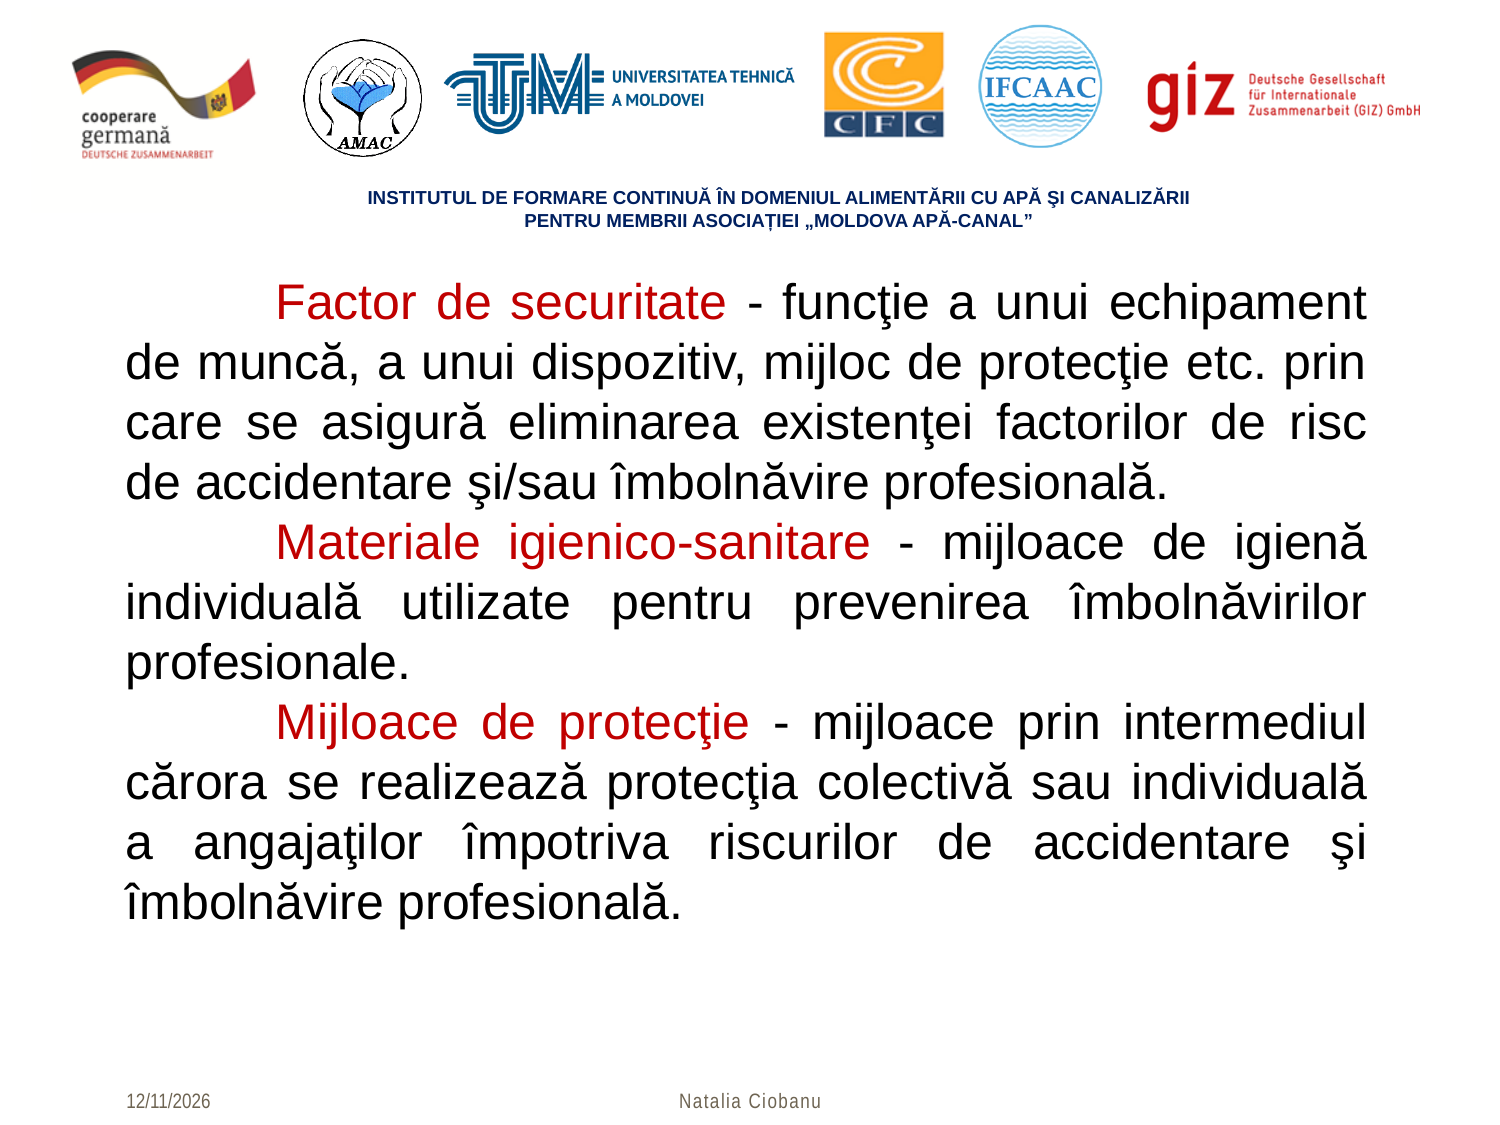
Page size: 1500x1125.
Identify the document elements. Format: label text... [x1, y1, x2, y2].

picture [303, 38, 422, 158]
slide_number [111, 1079, 325, 1121]
picture [434, 47, 800, 140]
picture [1136, 55, 1435, 147]
text_box INSTITUTUL DE FORMARE CONTINUĂ ÎN DOMENIUL ALIMENTĂRII CU APĂ ŞI CANALIZĂRII PENTRU MEMBRII ASOCIAȚIEI „MOLDOVA APĂ-CANAL” [190, 128, 1366, 239]
picture [31, 7, 300, 213]
text_box Factor de securitate - funcţie a unui echipament de muncă, a unui dispozitiv, mijloc de protecţie etc. prin care se asigură eliminarea existenţei factorilor de risc de accidentare şi/sau îmbolnăvire profesională. Materiale igienico-sanitare - mijloace de igienă individuală utilizate pentru prevenirea îmbolnăvirilor profesionale. Mijloace de protecţie - mijloace prin intermediul cărora se realizează protecţia colectivă sau individuală a angajaţilor împotriva riscurilor de accidentare şi îmbolnăvire profesională. [111, 262, 1383, 997]
picture [970, 16, 1109, 154]
picture [822, 23, 948, 149]
footer Natalia Ciobanu [469, 1079, 1031, 1121]
